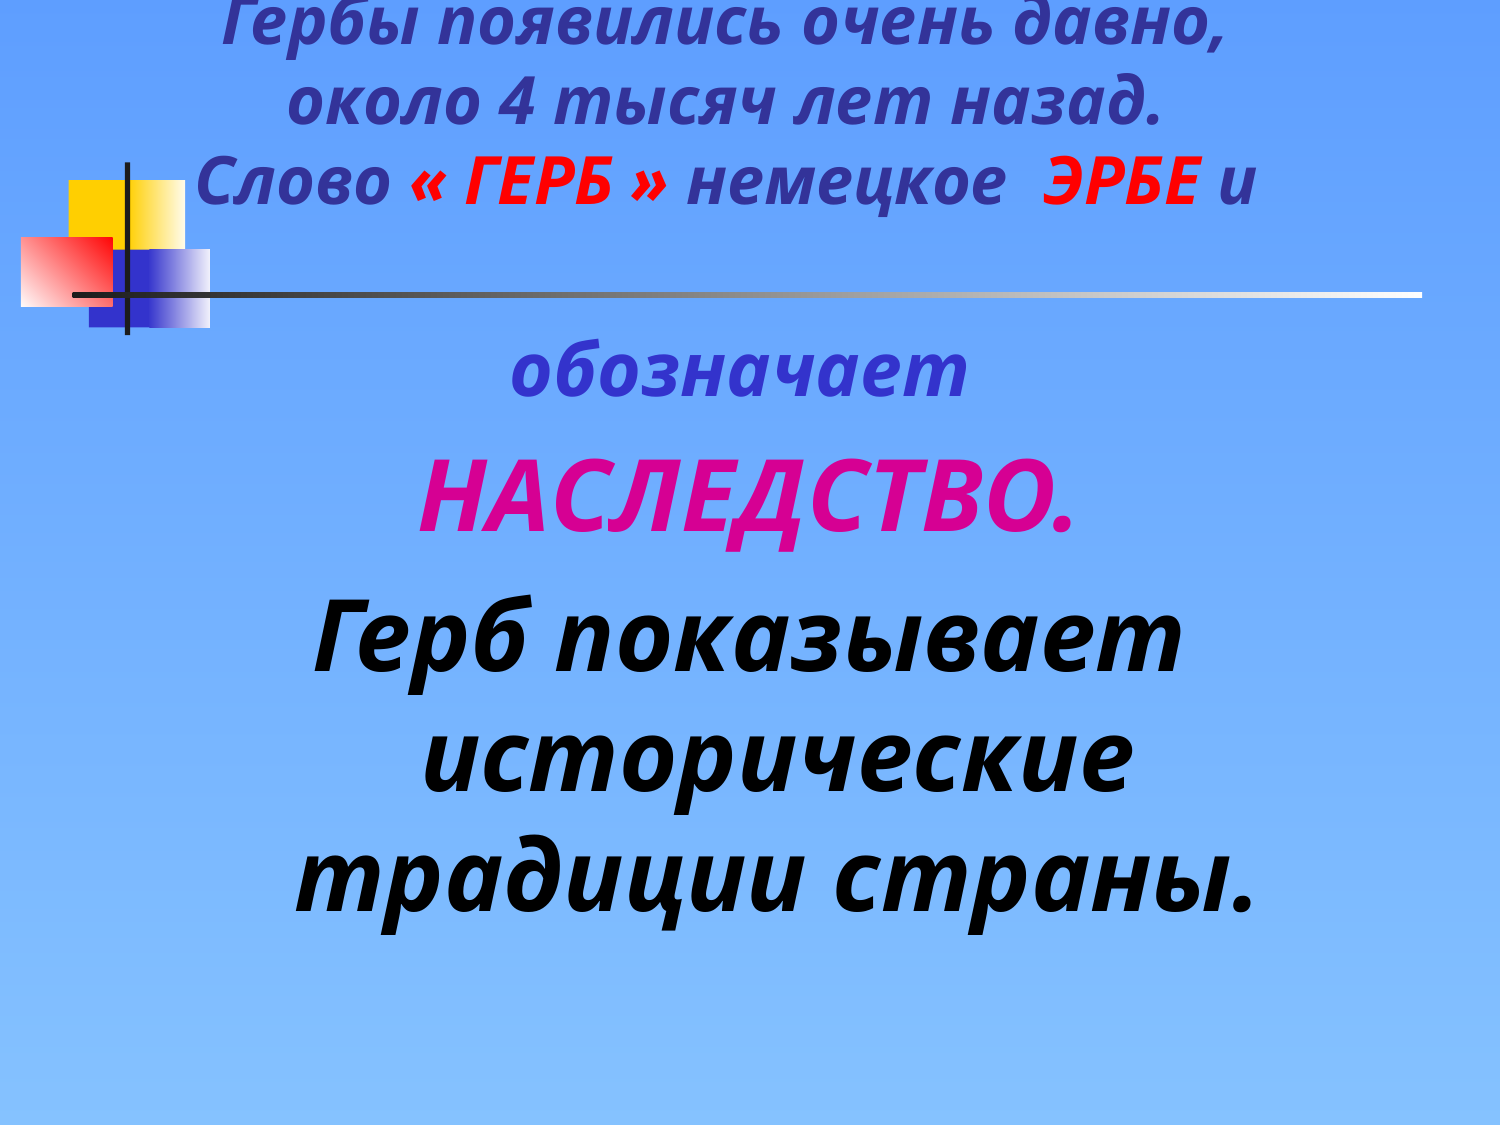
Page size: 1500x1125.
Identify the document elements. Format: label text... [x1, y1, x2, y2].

list обозначает НАСЛЕДСТВО. Герб показывает исторические традиции страны. [111, 314, 1388, 1083]
title Гербы появились очень давно, около 4 тысяч лет назад. Слово « ГЕРБ » немецкое ЭРБЕ и [170, 30, 1282, 314]
